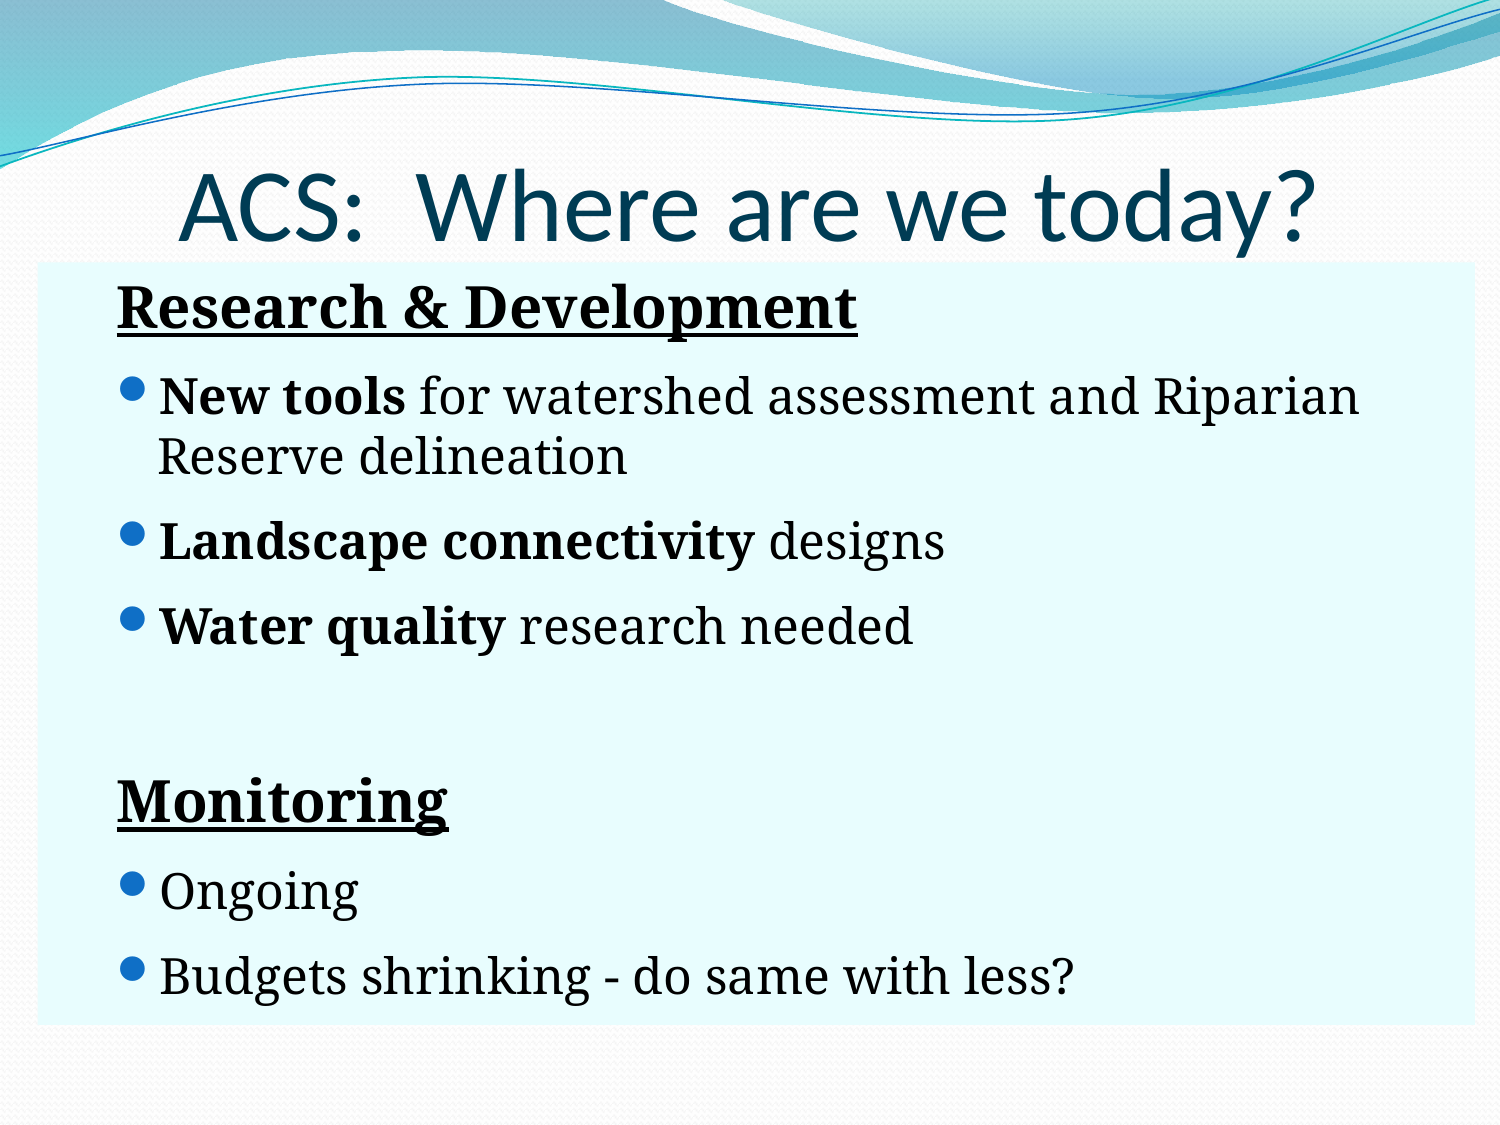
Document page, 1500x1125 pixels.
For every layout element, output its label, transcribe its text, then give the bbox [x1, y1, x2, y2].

list Research & Development New tools for watershed assessment and Riparian Reserve delineation Landscape connectivity designs Water quality research needed Monitoring Ongoing Budgets shrinking - do same with less? [37, 262, 1475, 1025]
title ACS: Where are we today? [75, 115, 1425, 262]
